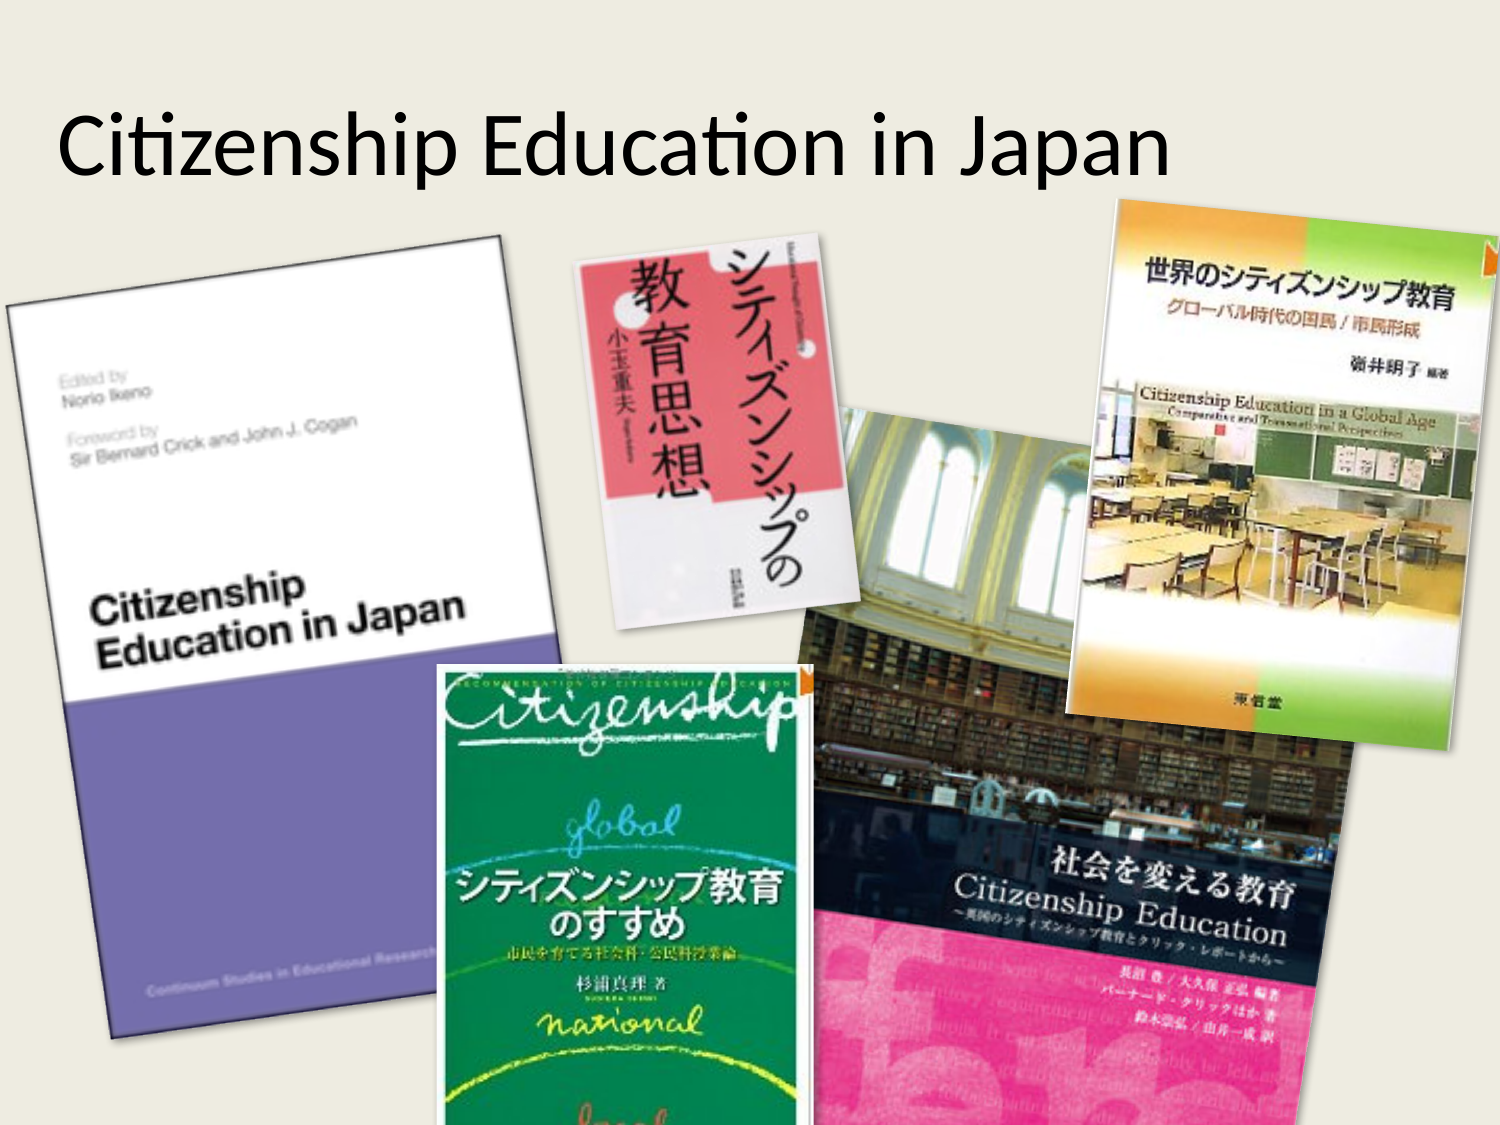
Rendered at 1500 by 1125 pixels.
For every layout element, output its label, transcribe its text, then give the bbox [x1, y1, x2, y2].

picture [7, 300, 49, 601]
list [49, 265, 566, 1008]
picture [107, 1008, 324, 1039]
title Citizenship Education in Japan [0, 45, 1291, 233]
picture [296, 236, 504, 265]
picture [436, 198, 1500, 1125]
